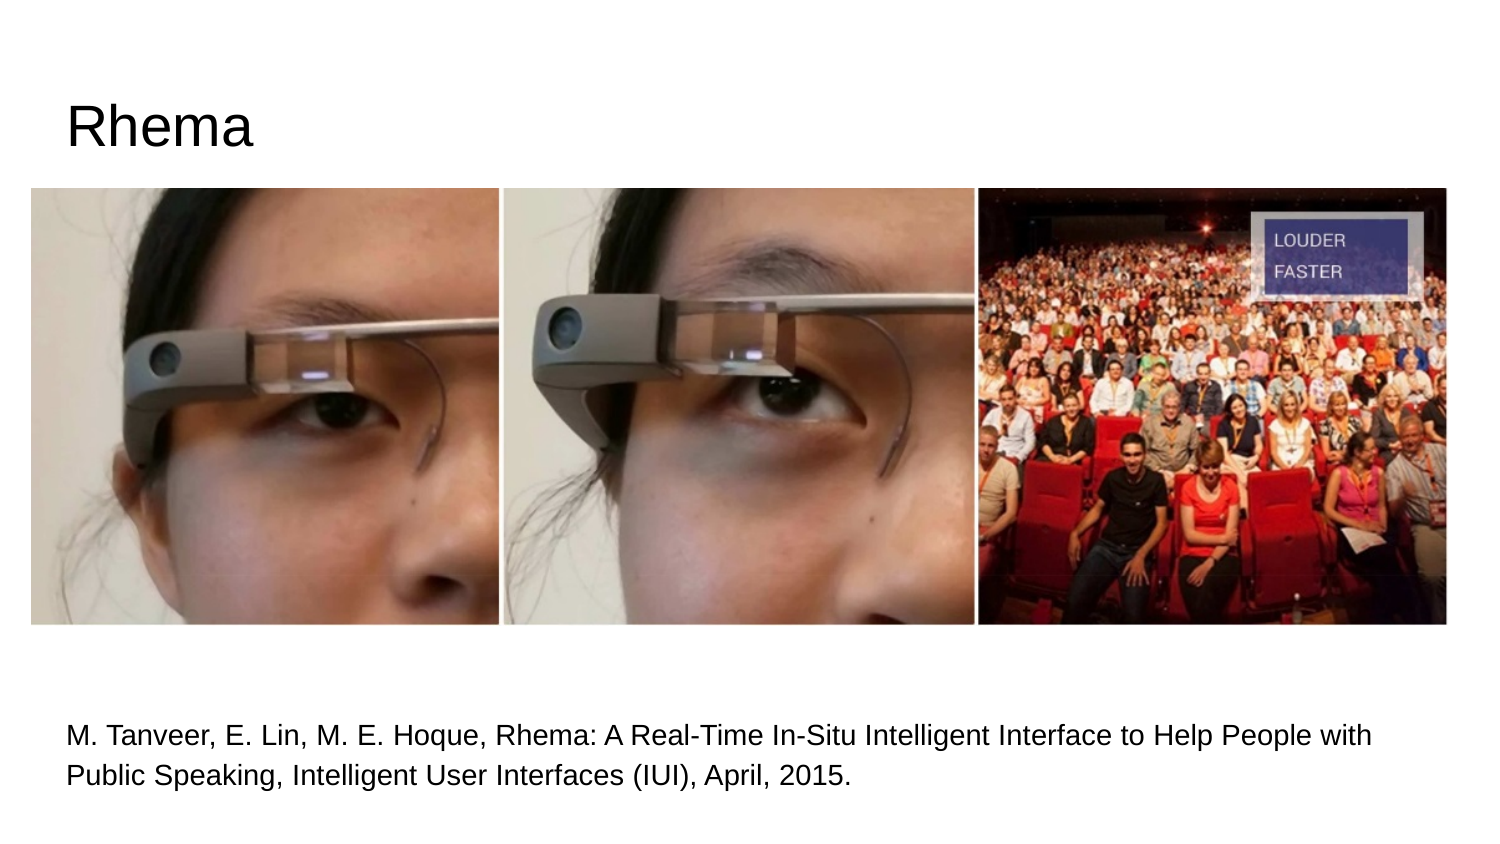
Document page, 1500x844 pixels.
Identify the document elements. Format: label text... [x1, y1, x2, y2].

list M. Tanveer, E. Lin, M. E. Hoque, Rhema: A Real-Time In-Situ Intelligent Interface to Help People with Public Speaking, Intelligent User Interfaces (IUI), April, 2015. [51, 696, 1449, 820]
title Rhema [51, 72, 1449, 167]
picture [31, 188, 1450, 626]
